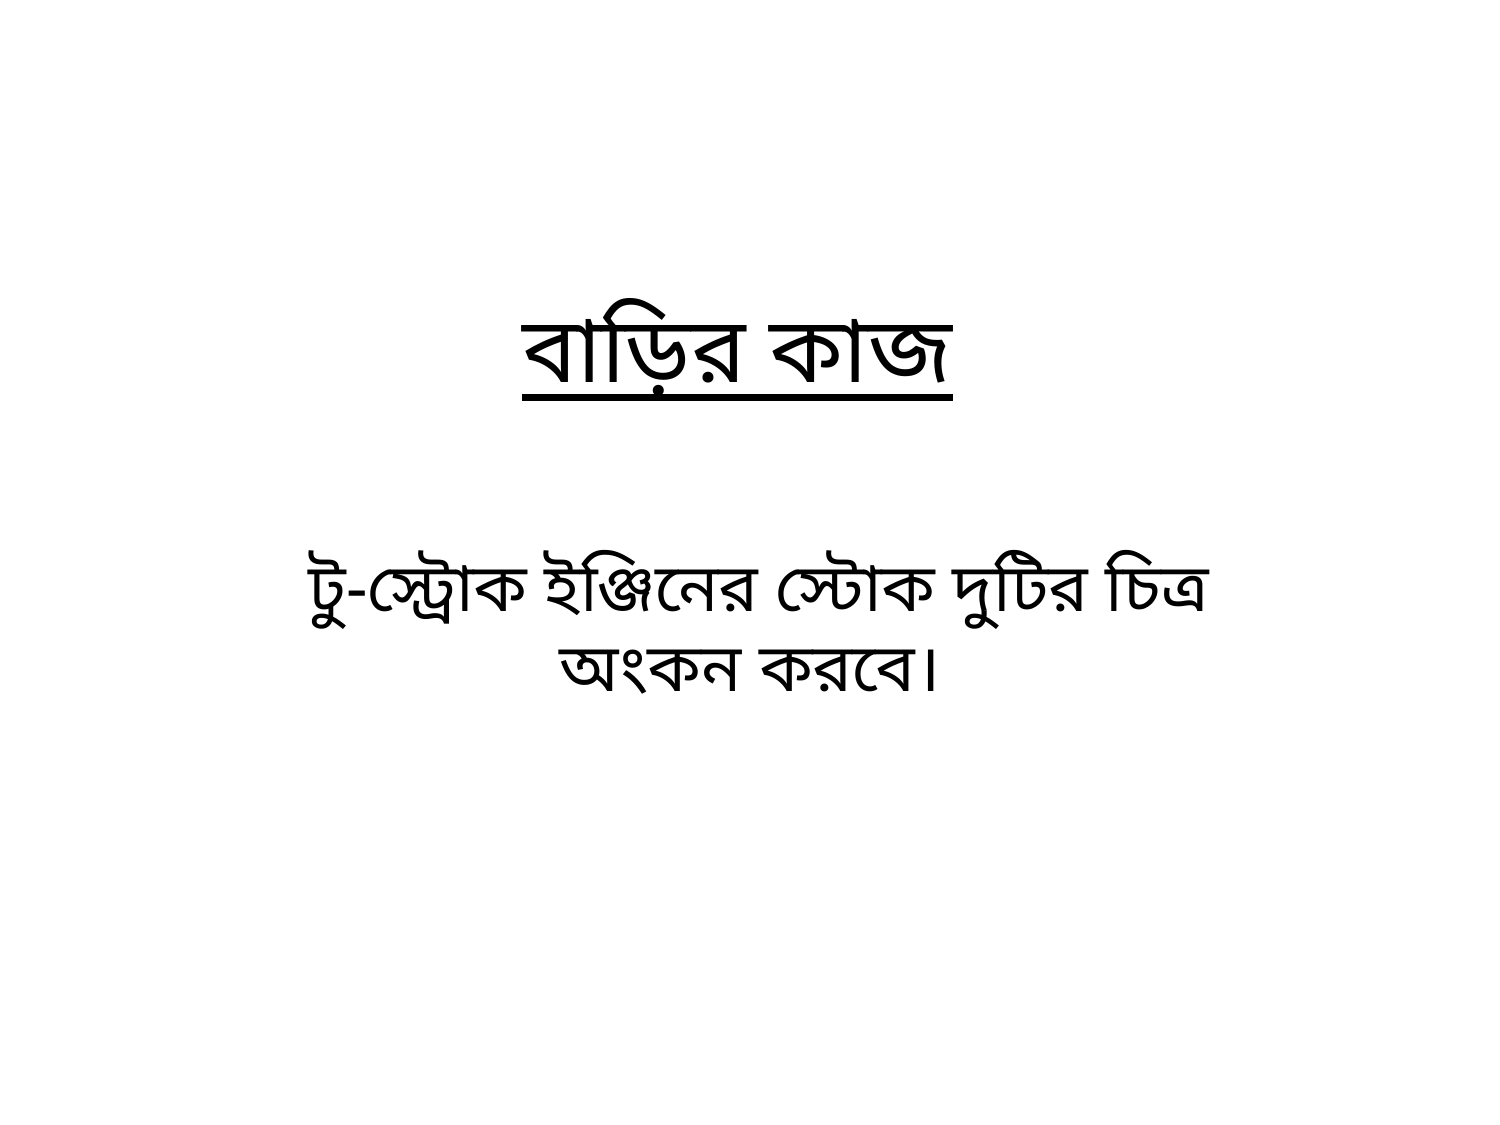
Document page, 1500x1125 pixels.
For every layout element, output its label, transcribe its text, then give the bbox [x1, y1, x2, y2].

title বাড়ির কাজ [99, 224, 1375, 467]
subtitle টু-স্ট্রোক ইঞ্জিনের স্টোক দুটির চিত্র অংকন করবে। [225, 537, 1275, 825]
